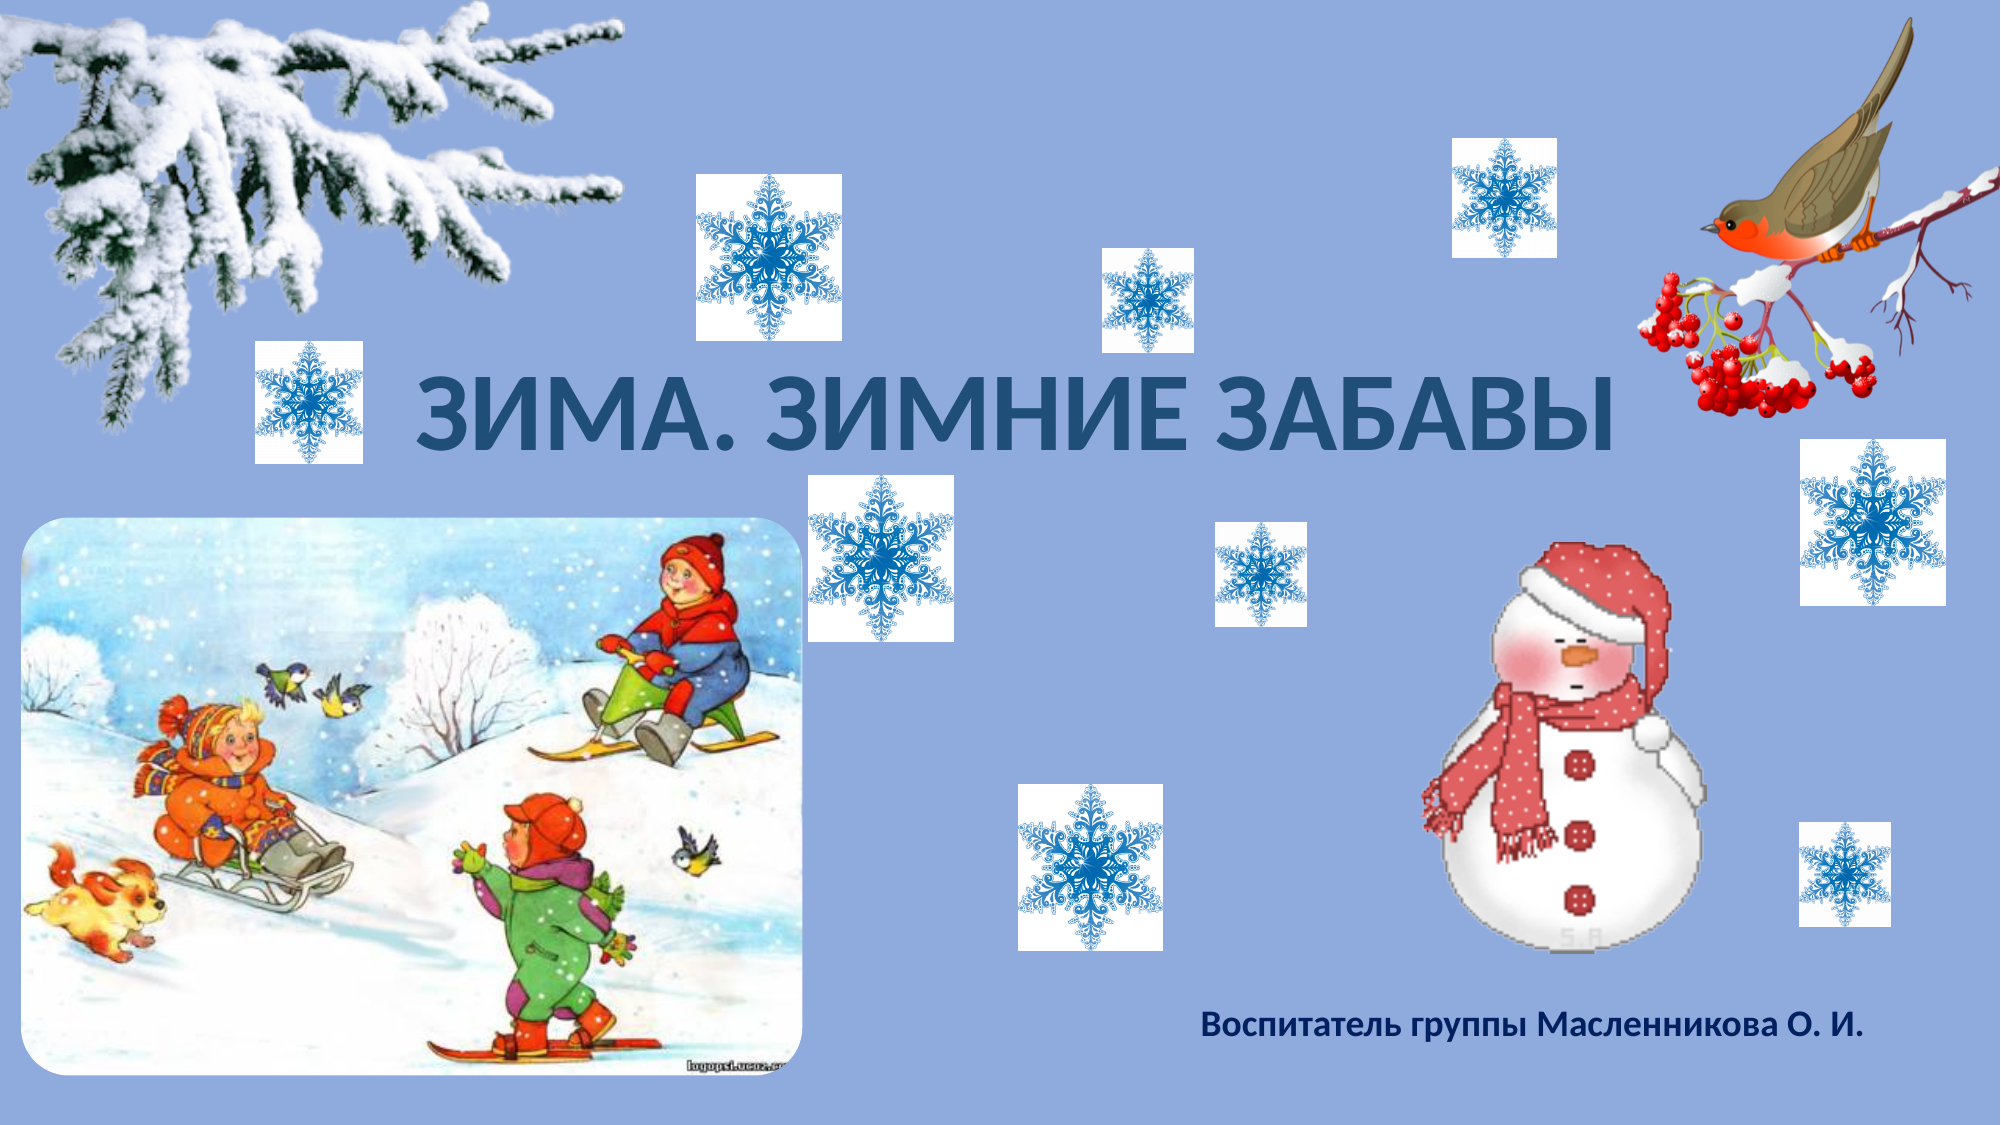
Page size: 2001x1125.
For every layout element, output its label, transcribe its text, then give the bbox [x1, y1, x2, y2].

picture [1215, 522, 1307, 628]
text_box Воспитатель группы Масленникова О. И. [1185, 991, 2000, 1051]
picture [1018, 784, 1163, 951]
picture [1101, 248, 1194, 353]
picture [1799, 822, 1891, 928]
text_box ЗИМА. ЗИМНИЕ ЗАБАВЫ [376, 330, 1661, 481]
picture [20, 517, 803, 1076]
picture [1636, 17, 2000, 418]
picture [0, 0, 625, 465]
picture [1800, 439, 1946, 606]
picture [1421, 542, 1707, 954]
picture [696, 174, 842, 341]
picture [808, 475, 954, 642]
picture [1452, 138, 1557, 258]
